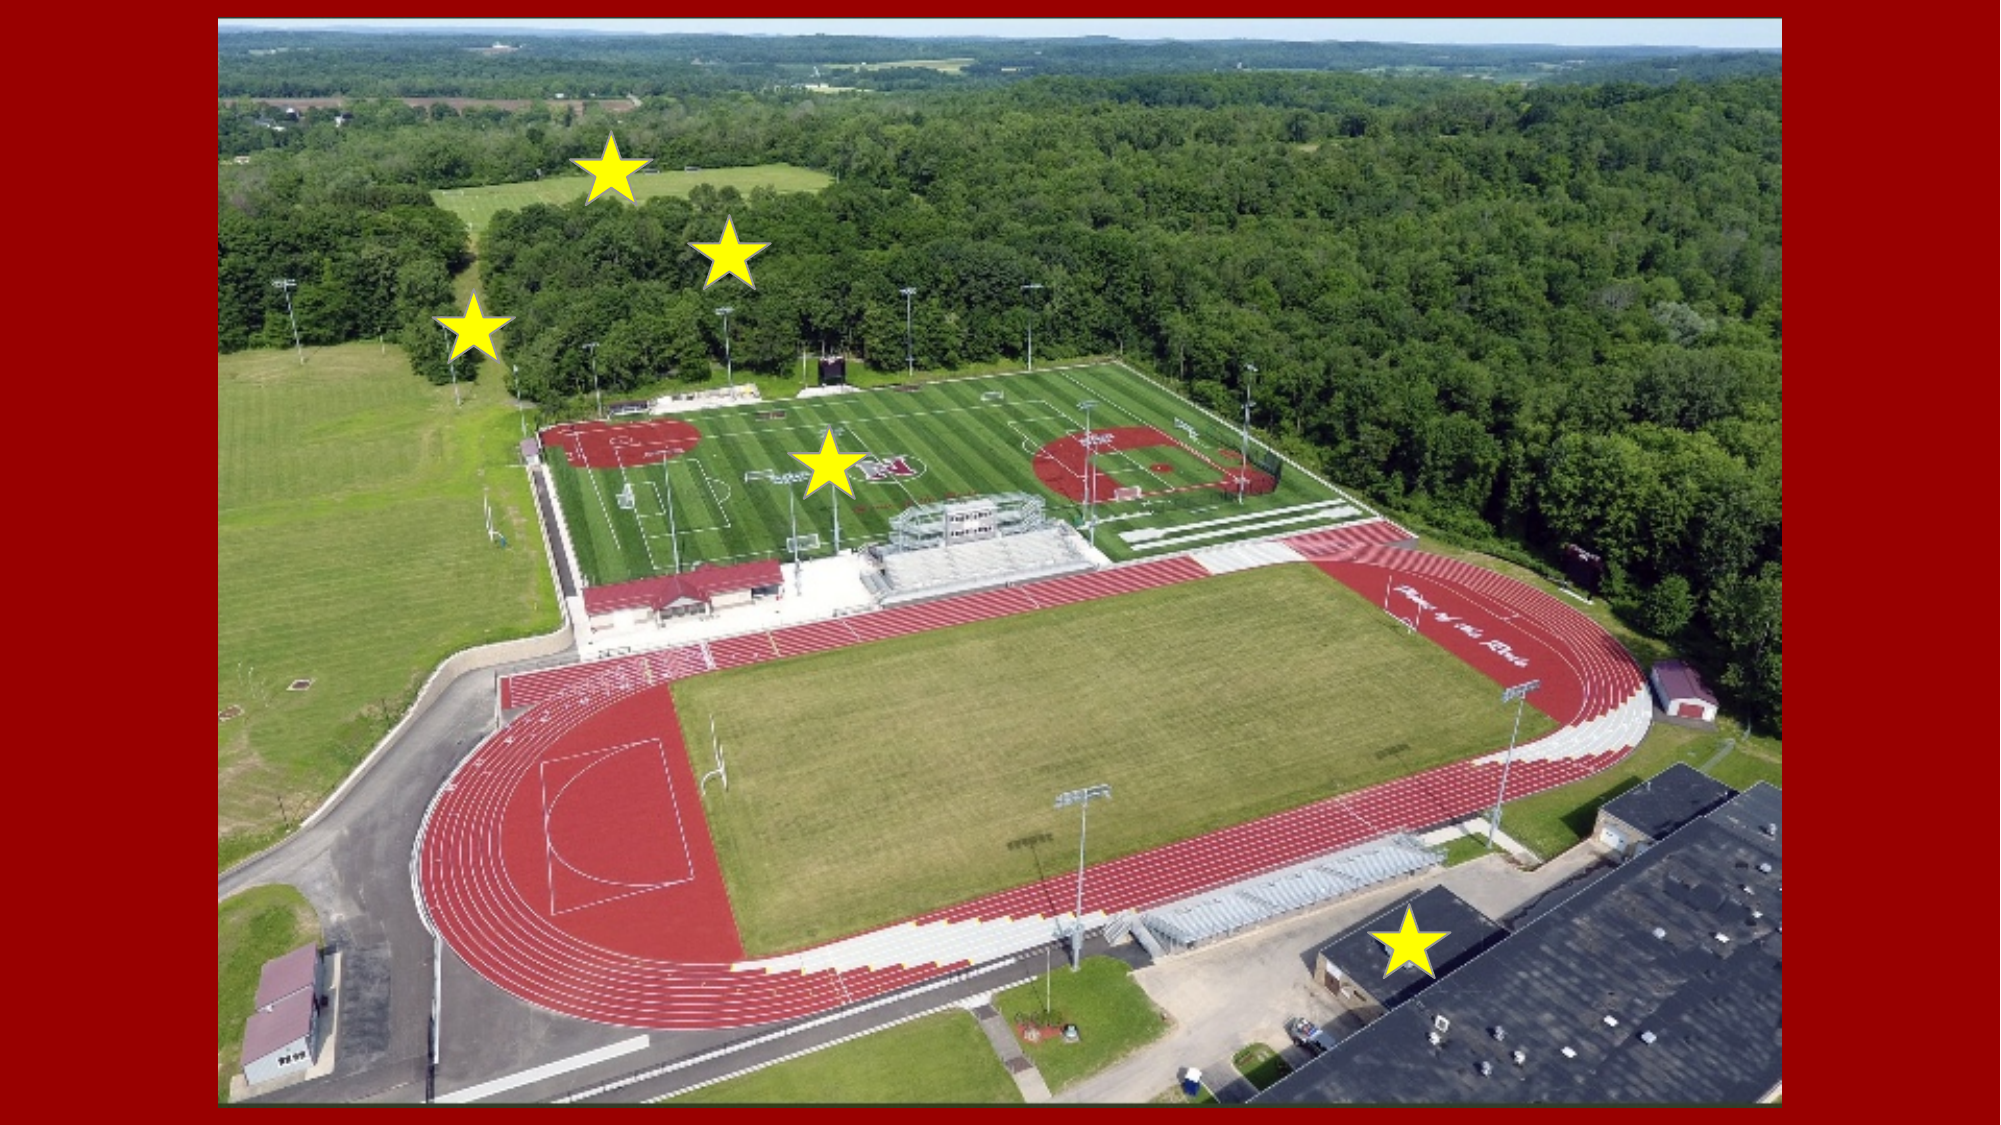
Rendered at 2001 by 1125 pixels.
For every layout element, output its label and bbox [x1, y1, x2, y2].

picture [217, 17, 1782, 1108]
